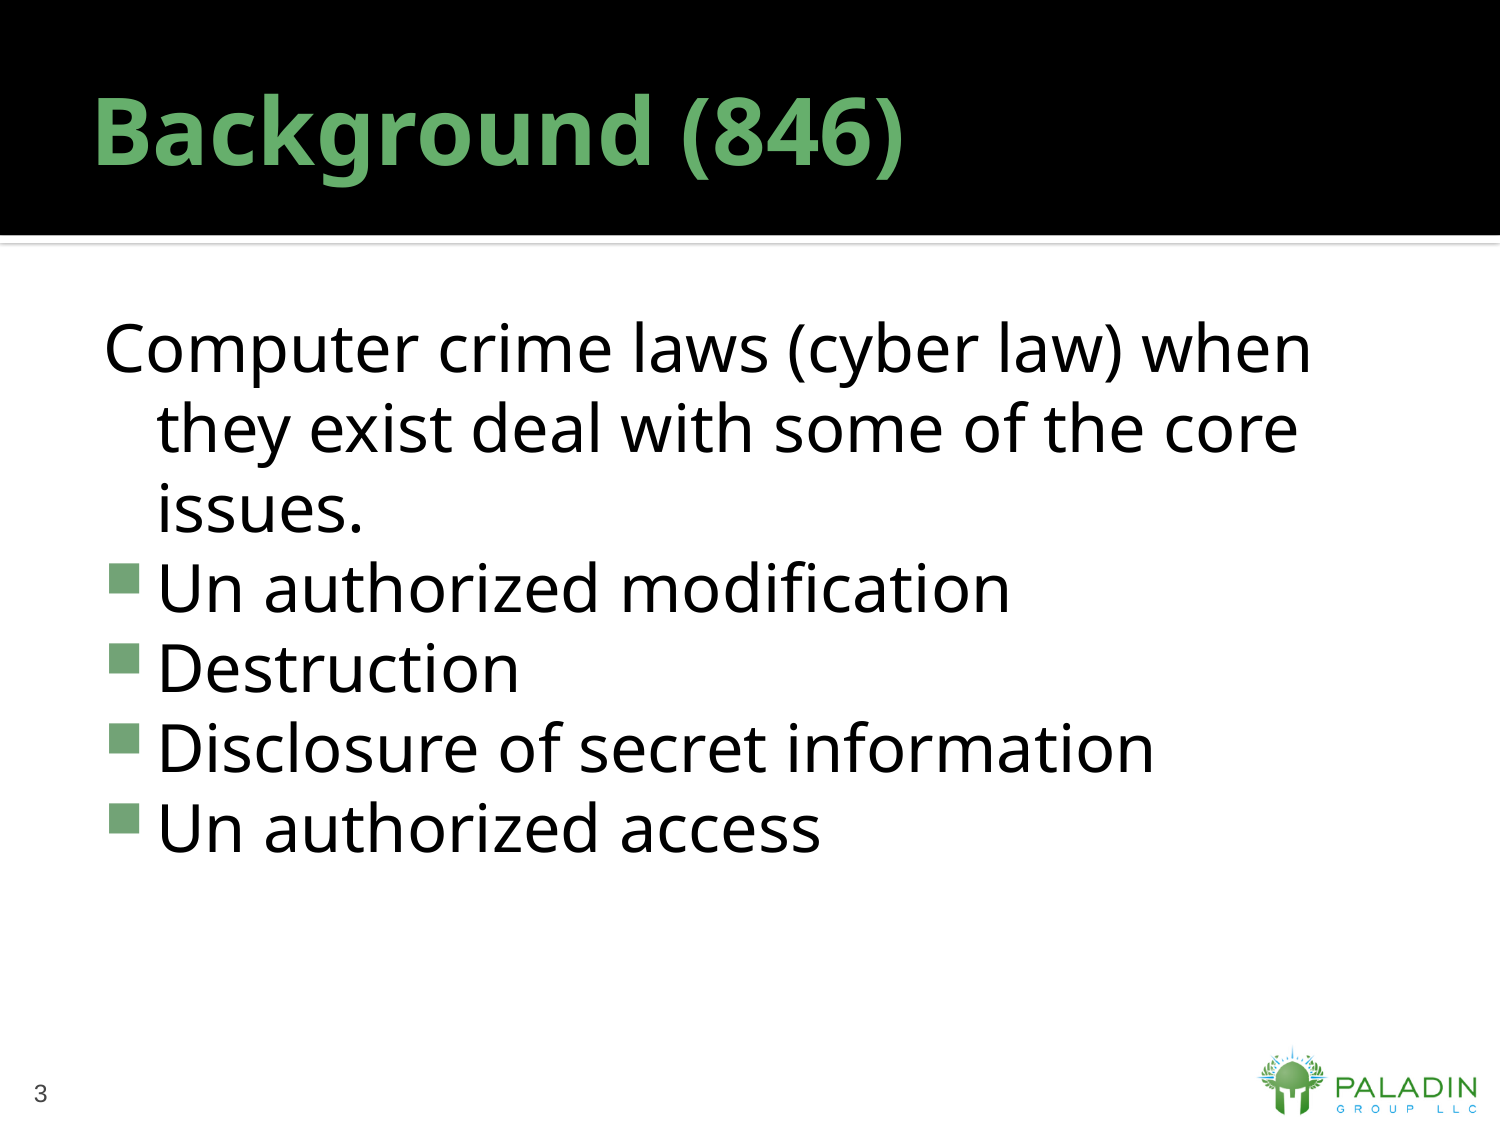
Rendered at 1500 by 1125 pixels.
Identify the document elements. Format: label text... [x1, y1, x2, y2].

picture [1250, 1040, 1487, 1125]
title Background (846) [75, 25, 1425, 231]
list Computer crime laws (cyber law) when they exist deal with some of the core issues. Un authorized modification Destruction Disclosure of secret information Un authorized access [75, 291, 1425, 1050]
